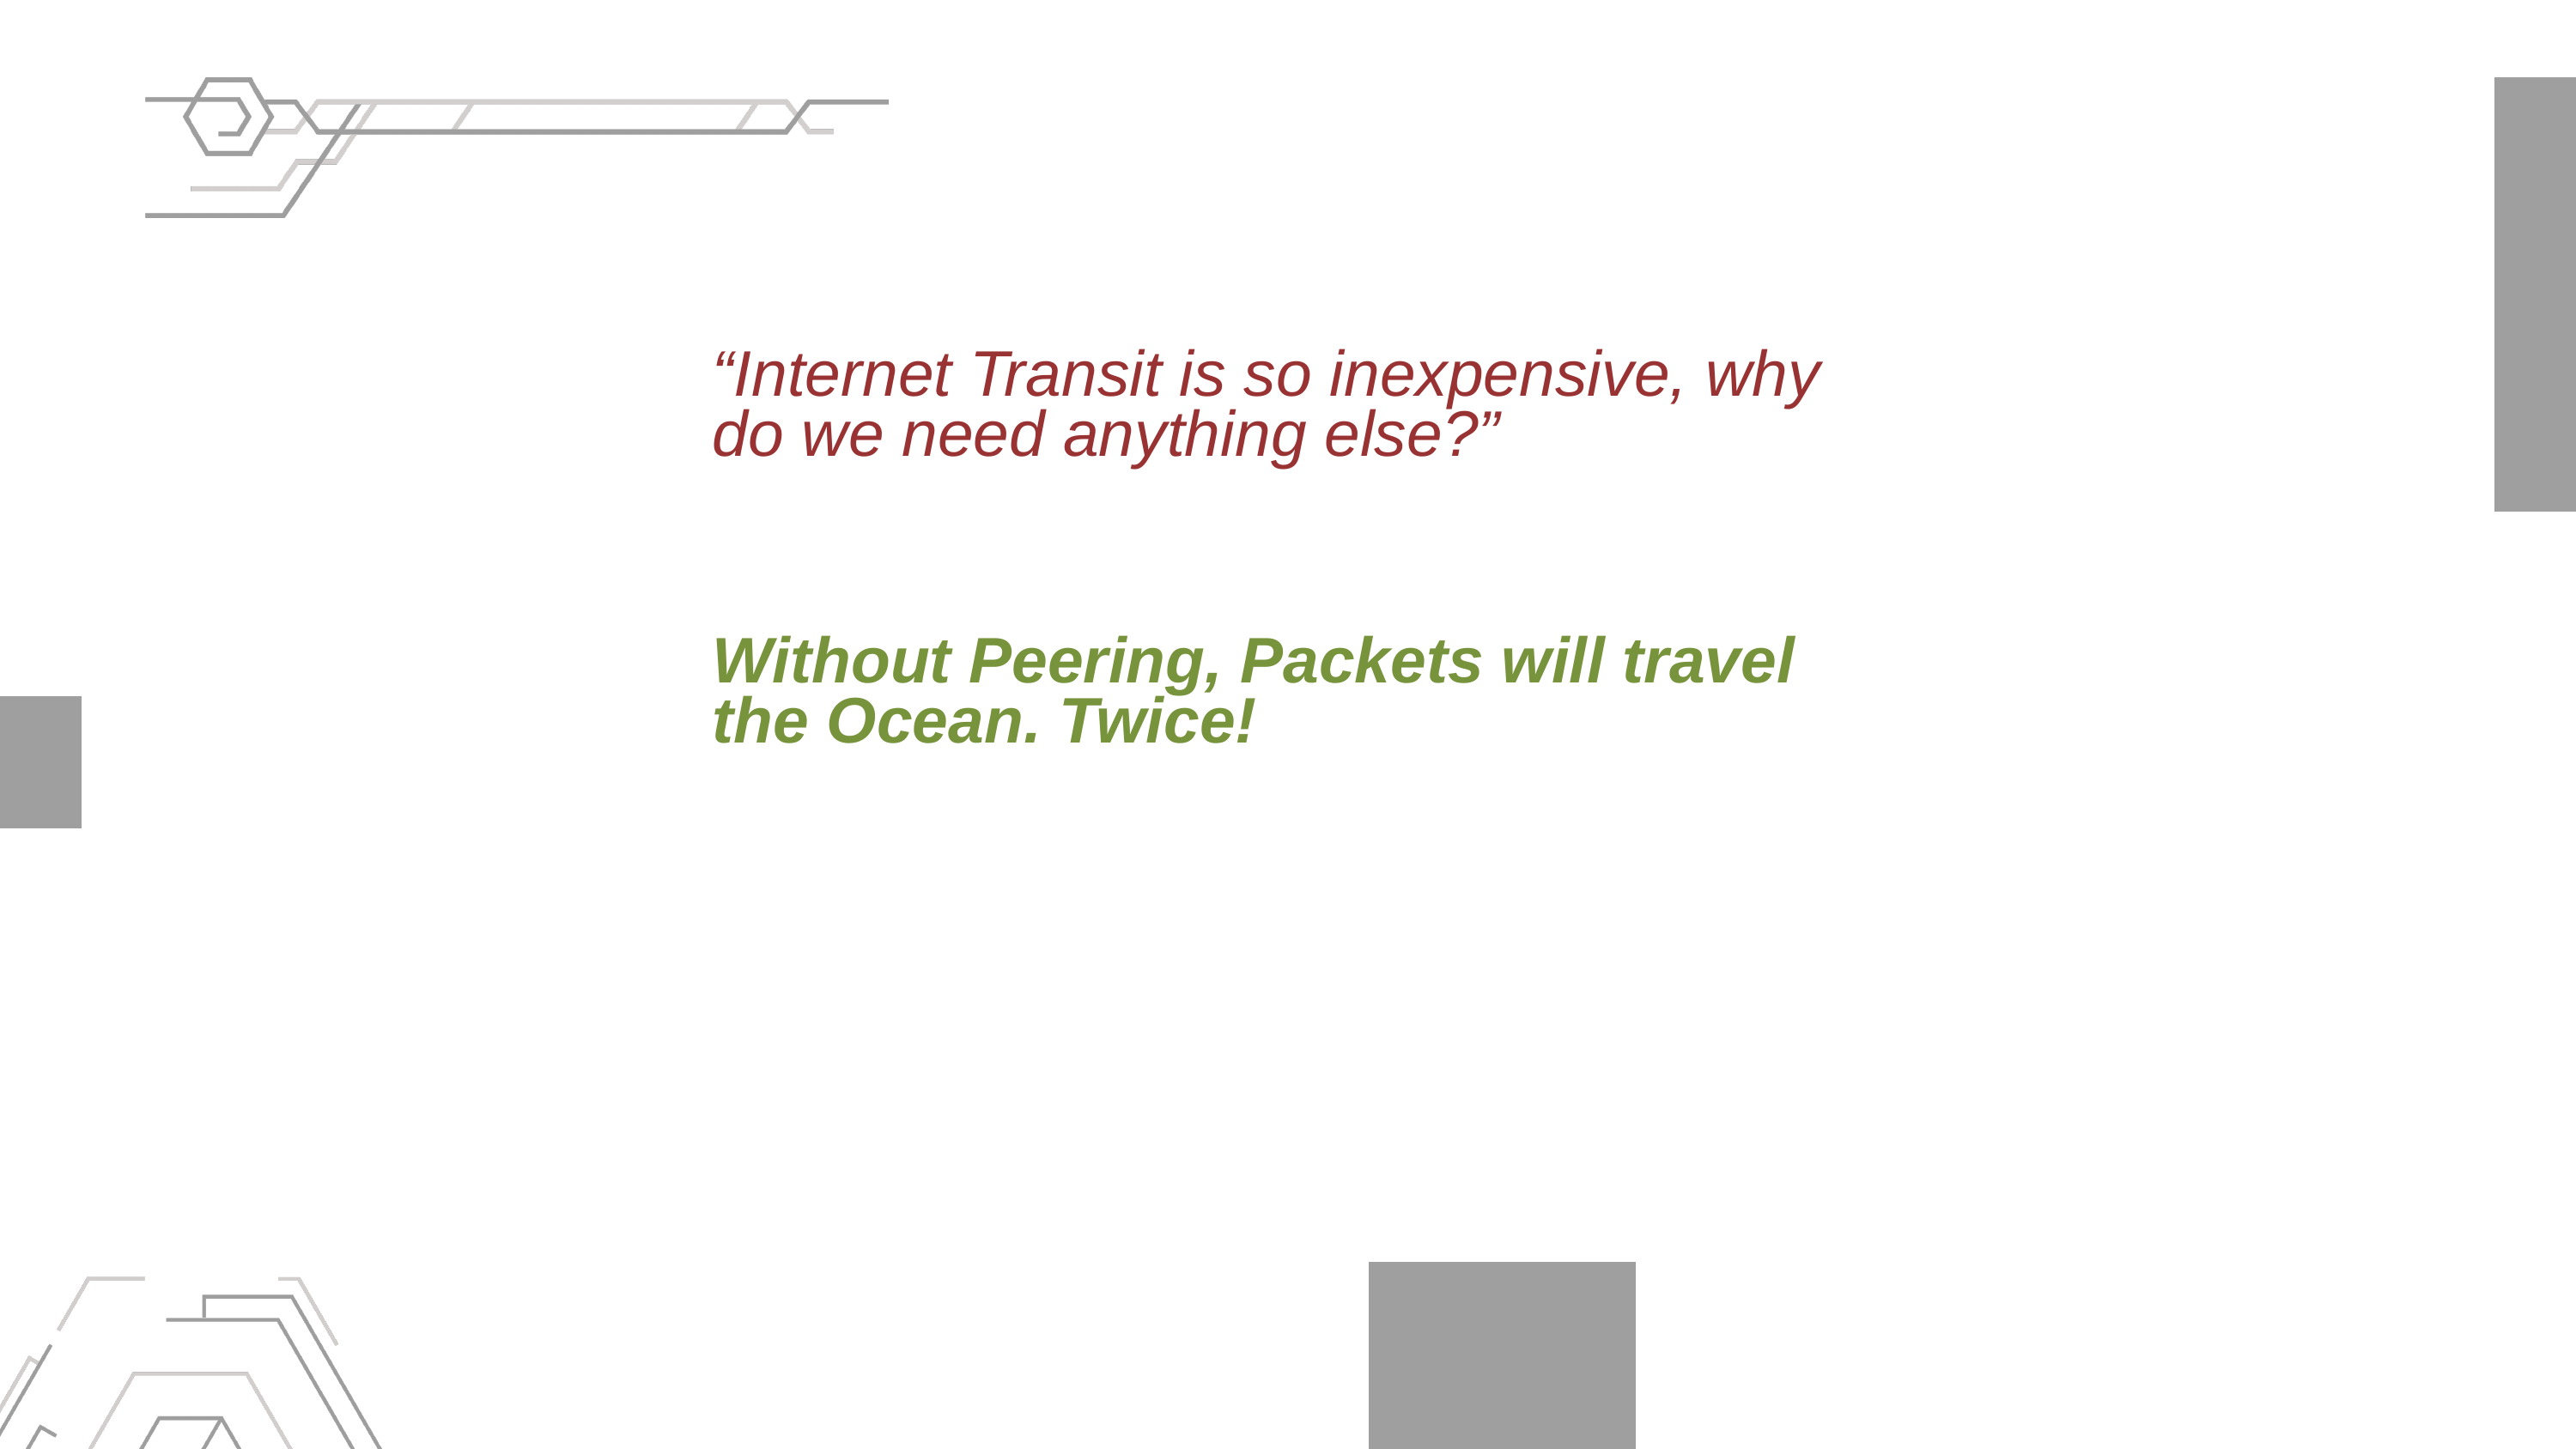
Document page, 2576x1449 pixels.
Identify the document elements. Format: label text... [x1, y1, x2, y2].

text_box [0, 695, 82, 829]
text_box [2494, 76, 2576, 512]
text_box “Internet Transit is so inexpensive, why do we need anything else?” [676, 349, 1900, 470]
text_box [0, 1276, 404, 1449]
text_box [144, 77, 890, 218]
text_box Without Peering, Packets will travel the Ocean. Twice! [676, 635, 1900, 756]
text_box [1368, 1261, 1637, 1449]
